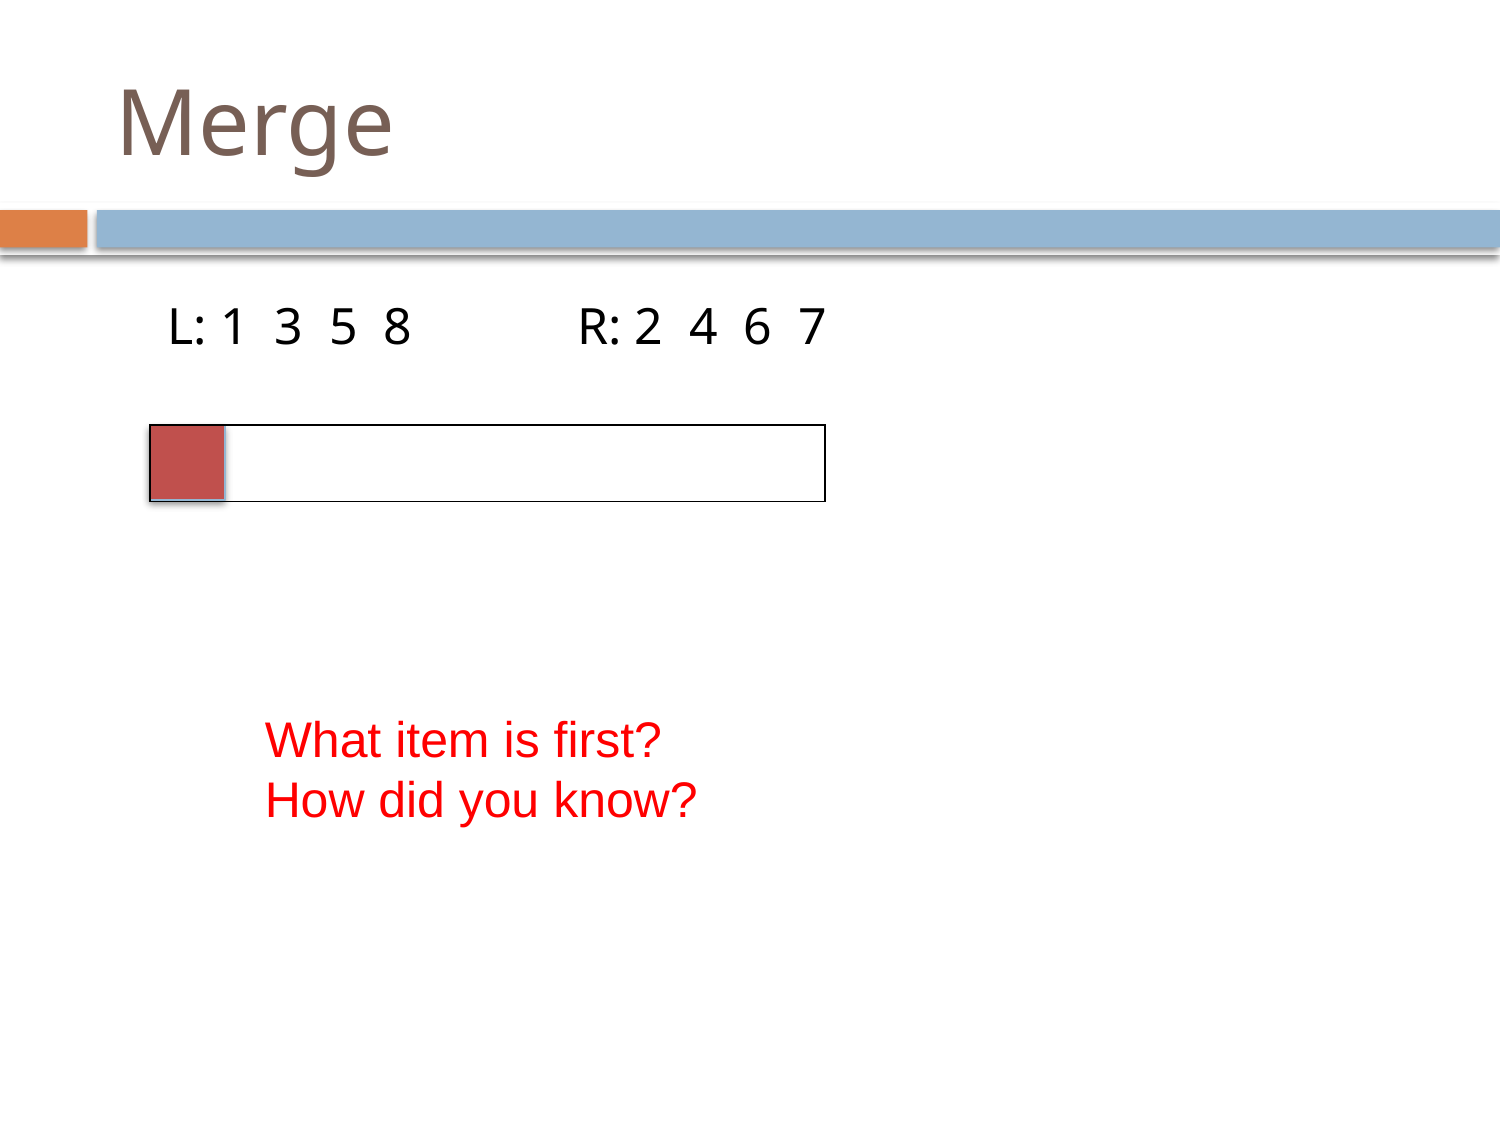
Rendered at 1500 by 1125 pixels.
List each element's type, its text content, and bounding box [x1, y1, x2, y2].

text_box L: 1 3 5 8 [152, 287, 428, 363]
title Merge [100, 37, 1438, 200]
text_box [149, 424, 825, 502]
text_box R: 2 4 6 7 [562, 287, 913, 363]
text_box What item is first? How did you know? [249, 699, 1038, 835]
